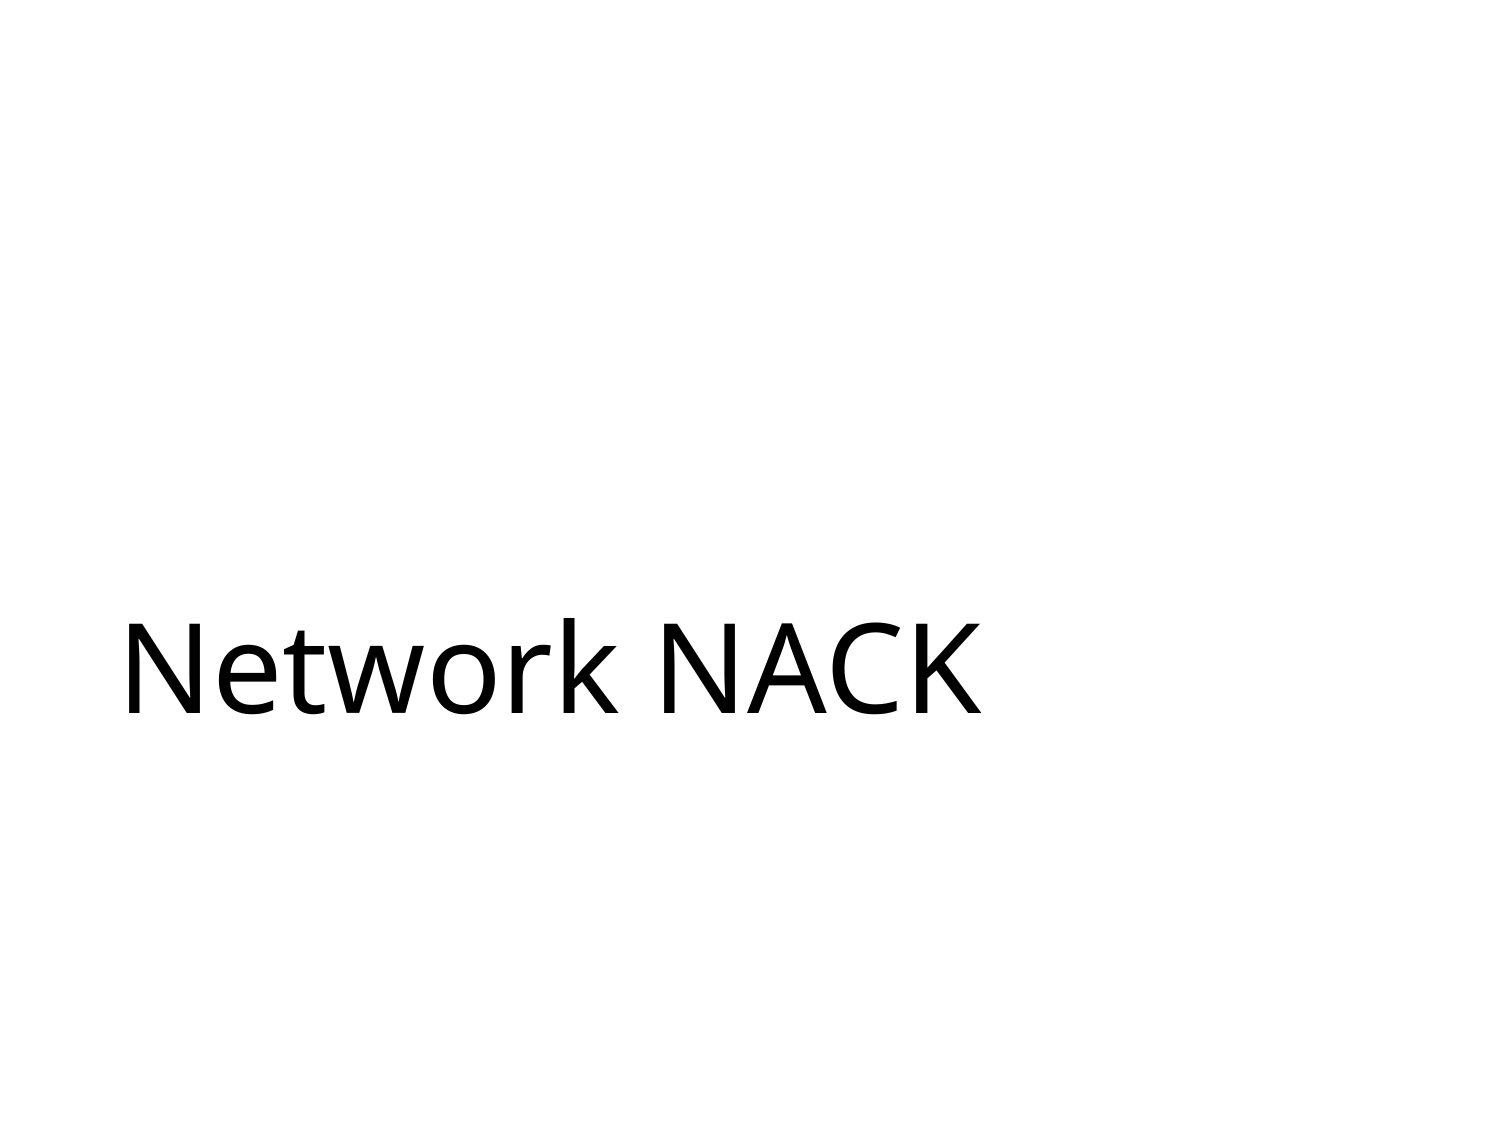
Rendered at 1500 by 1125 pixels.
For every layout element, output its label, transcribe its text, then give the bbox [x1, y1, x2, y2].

title Network NACK [102, 280, 1397, 749]
